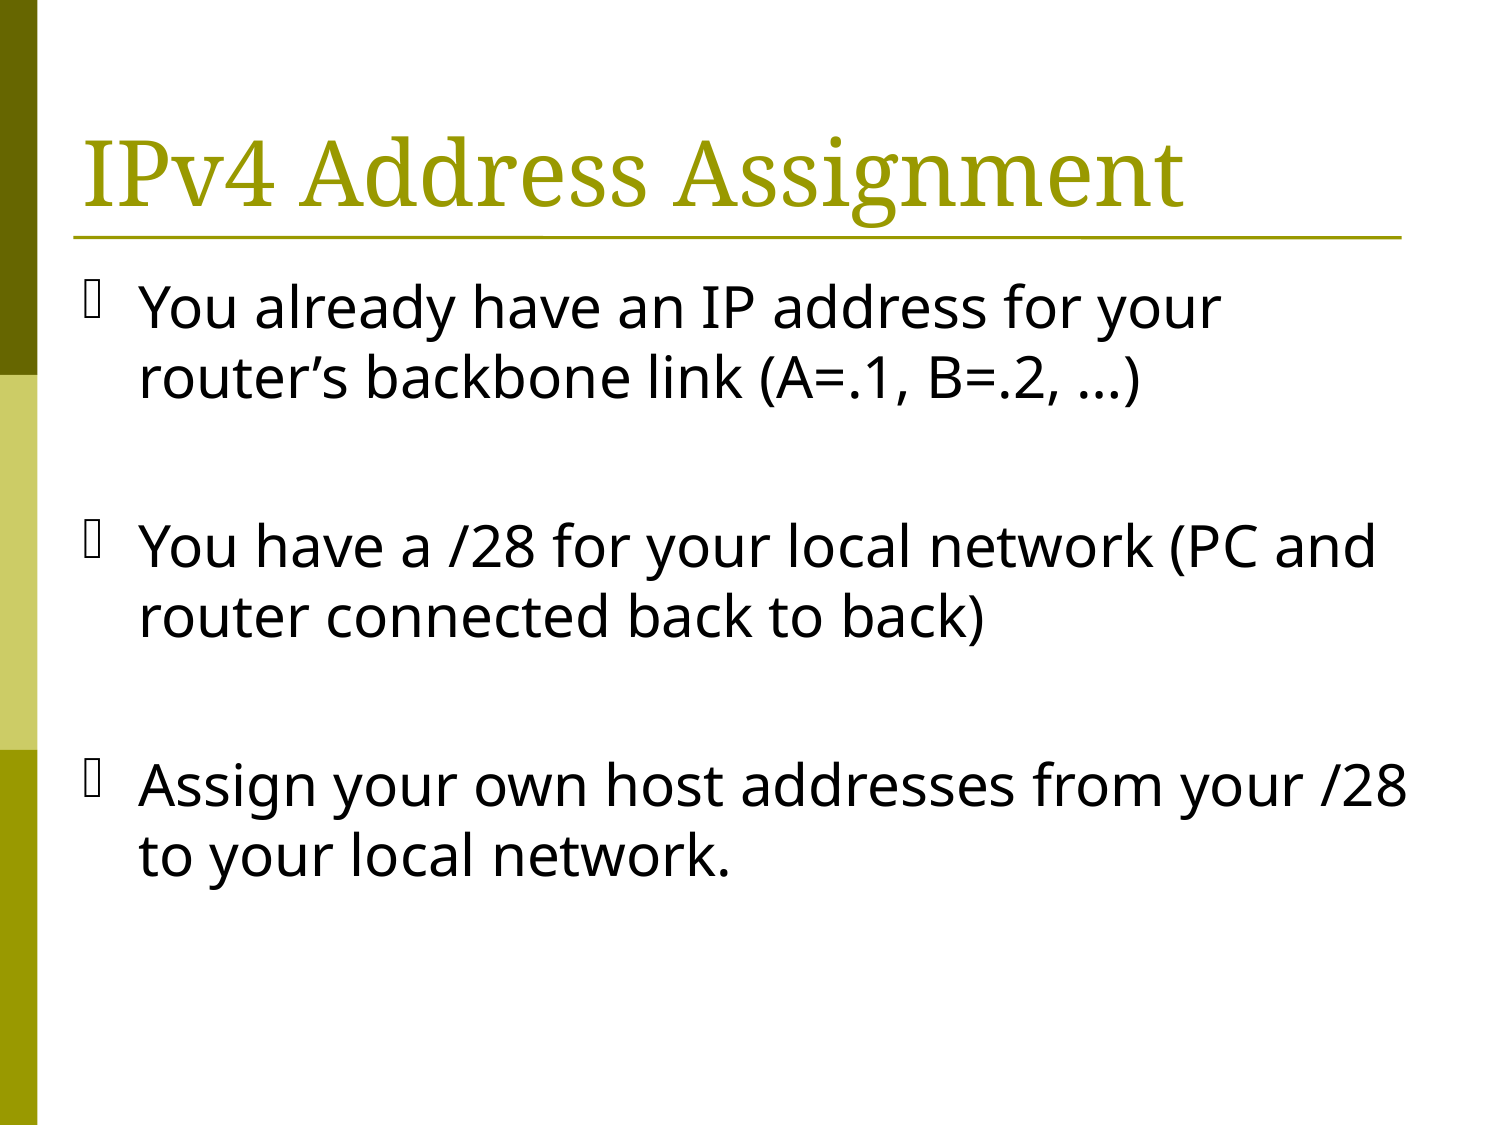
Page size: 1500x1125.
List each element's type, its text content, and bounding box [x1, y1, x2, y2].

text_box You already have an IP address for your router’s backbone link (A=.1, B=.2, …) You have a /28 for your local network (PC and router connected back to back) Assign your own host addresses from your /28 to your local network. [74, 262, 1425, 896]
text_box IPv4 Address Assignment [74, 107, 1425, 233]
